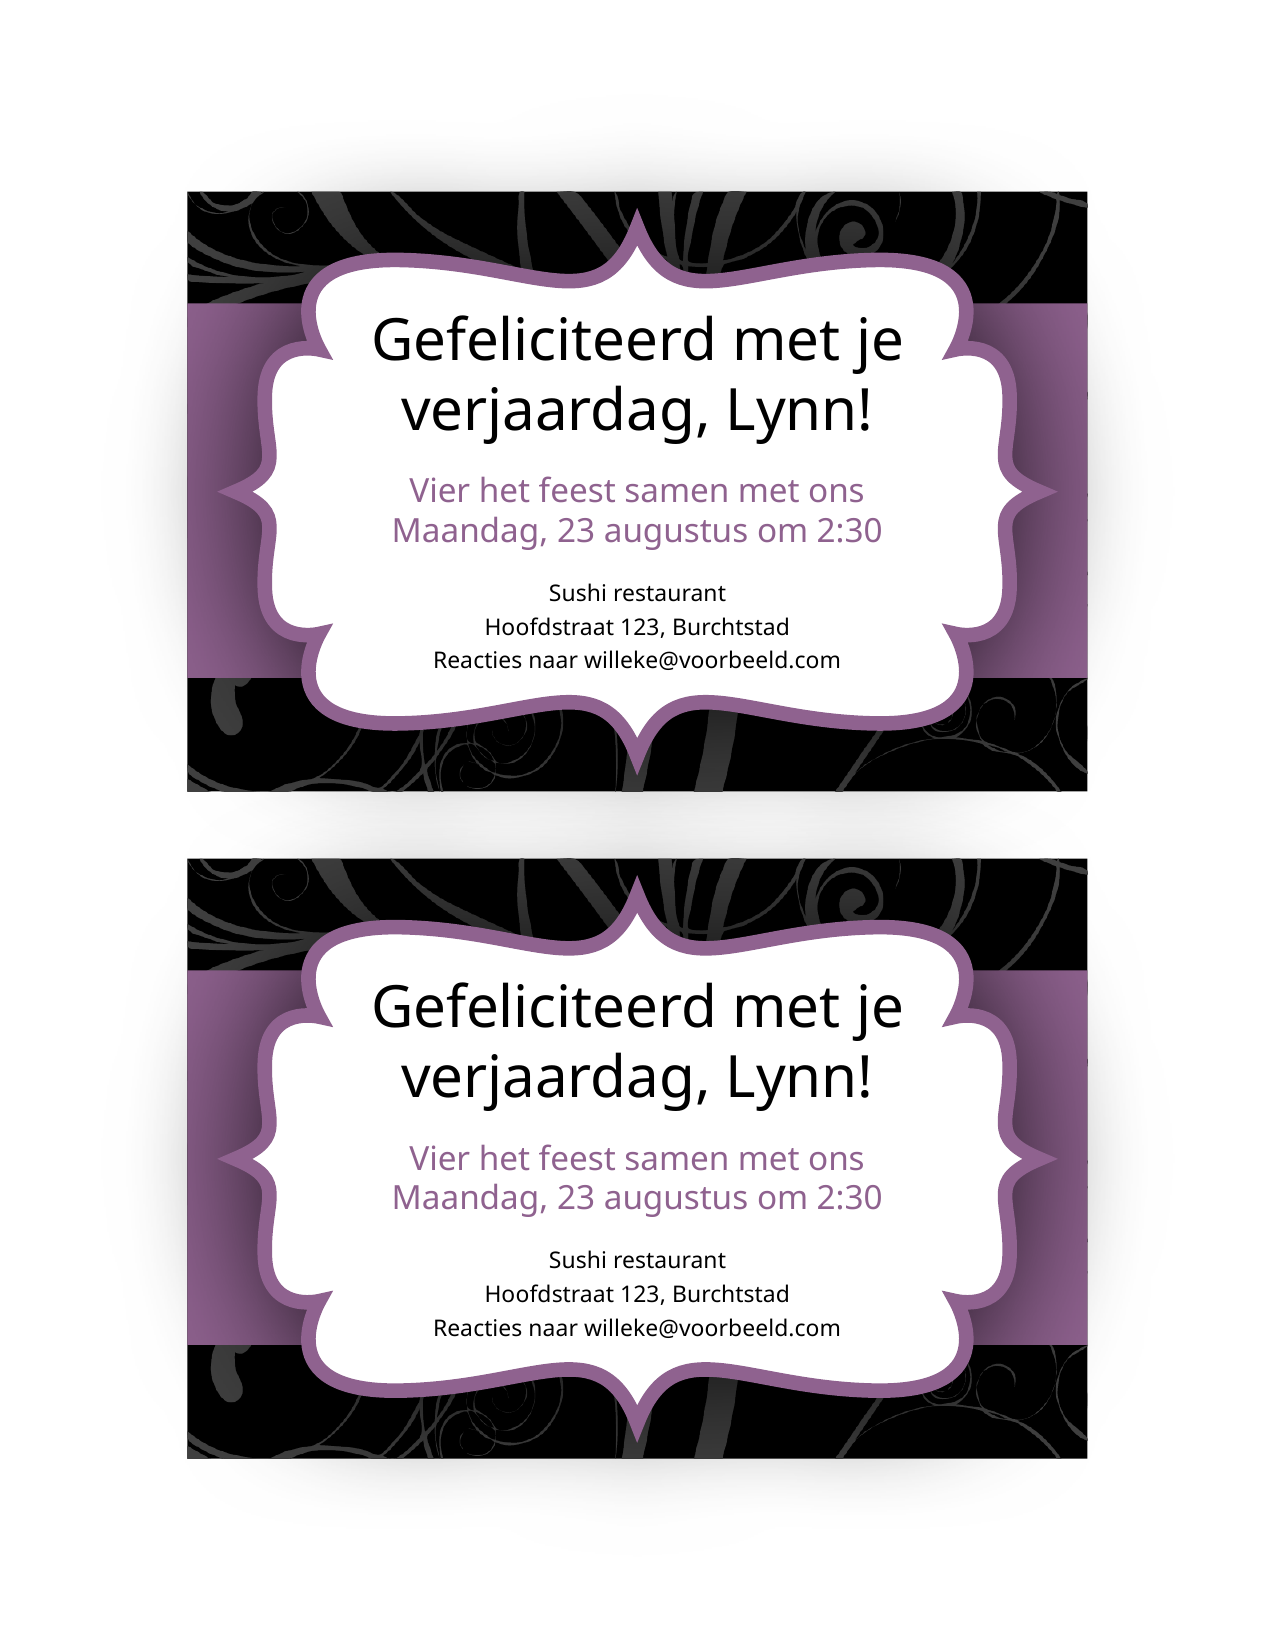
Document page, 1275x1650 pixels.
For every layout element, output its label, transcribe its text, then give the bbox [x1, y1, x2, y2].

list Sushi restaurant Hoofdstraat 123, Burchtstad Reacties naar willeke@voorbeeld.com [330, 1238, 945, 1371]
list Gefeliciteerd met je verjaardag, Lynn! [330, 286, 945, 457]
list Vier het feest samen met ons Maandag, 23 augustus om 2:30 [330, 1125, 945, 1229]
picture [187, 191, 1088, 303]
picture [187, 678, 1088, 792]
list Sushi restaurant Hoofdstraat 123, Burchtstad Reacties naar willeke@voorbeeld.com [330, 571, 945, 704]
picture [187, 1345, 1088, 1459]
picture [187, 858, 1088, 970]
list Vier het feest samen met ons Maandag, 23 augustus om 2:30 [330, 457, 945, 562]
list Gefeliciteerd met je verjaardag, Lynn! [330, 953, 945, 1125]
